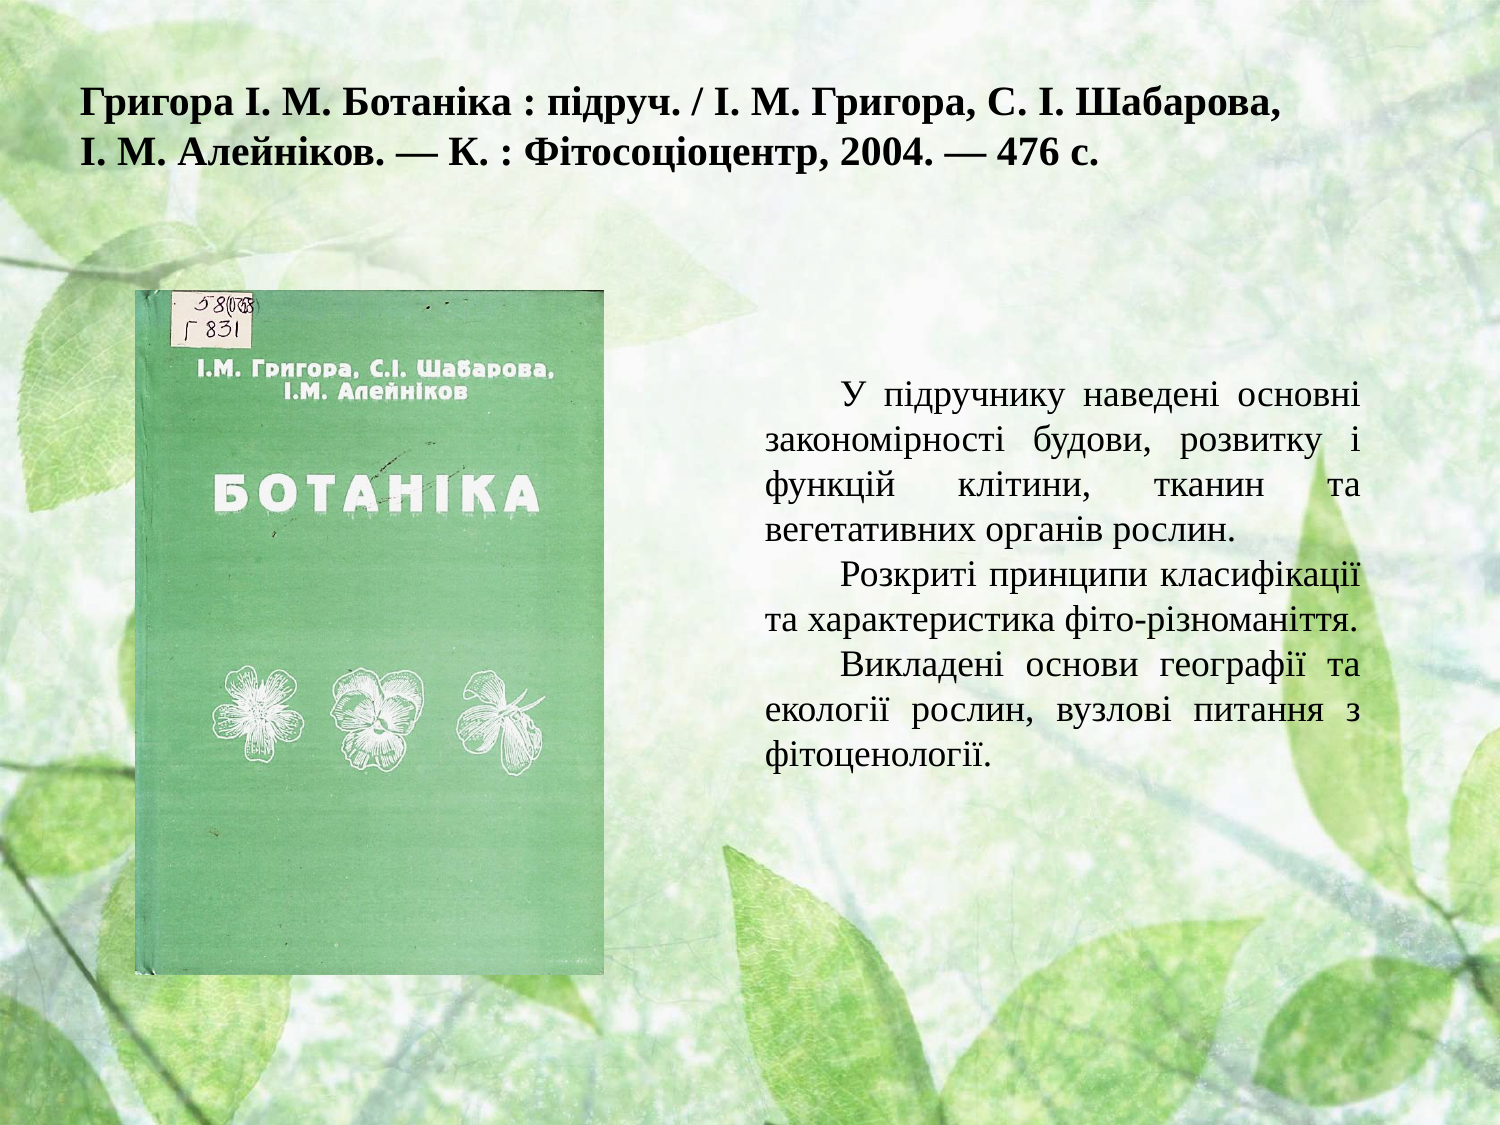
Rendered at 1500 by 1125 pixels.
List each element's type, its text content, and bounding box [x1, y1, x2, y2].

picture [135, 290, 605, 975]
text_box Григора І. М. Ботаніка : підруч. / І. М. Григора, С. І. Шабарова, І. М. Алейніков. — К. : Фітосоціоцентр, 2004. — 476 с. [65, 66, 1318, 182]
text_box У підручнику наведені основні закономірності будови, розвитку і функцій клітини, тканин та вегетативних органів рослин. Розкриті принципи класифікації та характеристика фіто-різноманіття. Викладені основи географії та екології рослин, вузлові питання з фітоценології. [750, 361, 1376, 782]
